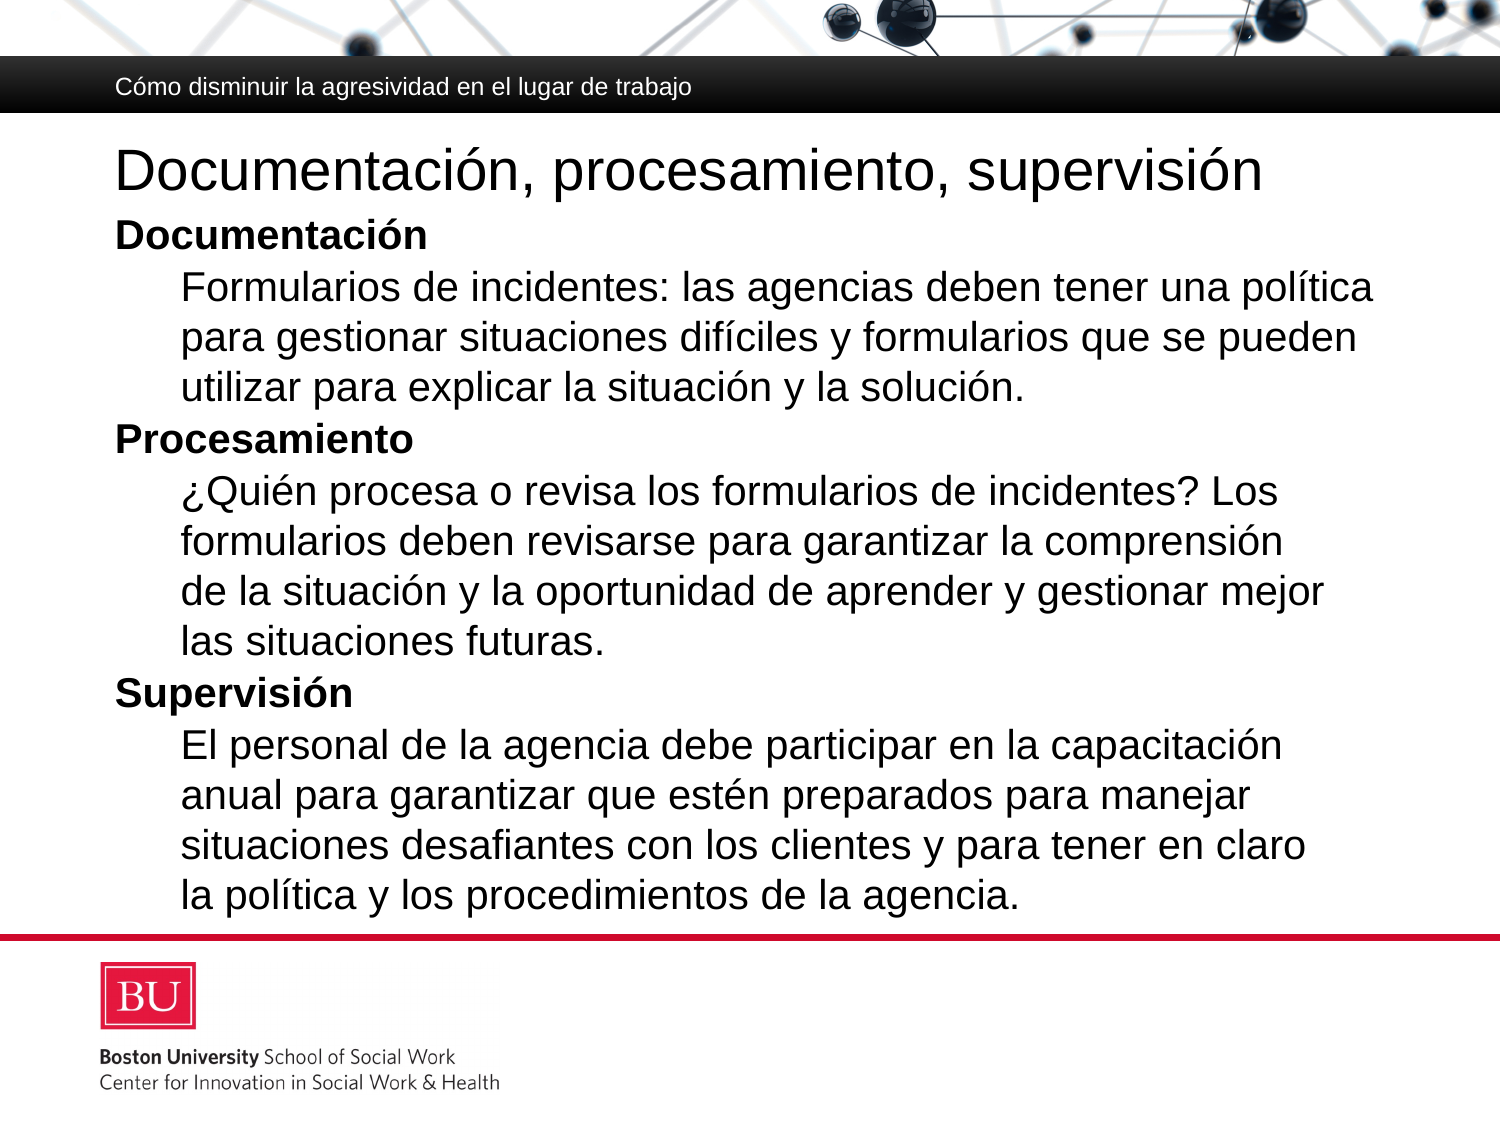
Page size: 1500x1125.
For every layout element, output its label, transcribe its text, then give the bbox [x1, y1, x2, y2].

list Documentación Formularios de incidentes: las agencias deben tener una política para gestionar situaciones difíciles y formularios que se pueden utilizar para explicar la situación y la solución. Procesamiento ¿Quién procesa o revisa los formularios de incidentes? Los formularios deben revisarse para garantizar la comprensión de la situación y la oportunidad de aprender y gestionar mejor las situaciones futuras. Supervisión El personal de la agencia debe participar en la capacitación anual para garantizar que estén preparados para manejar situaciones desafiantes con los clientes y para tener en claro la política y los procedimientos de la agencia. [99, 200, 1400, 868]
picture [99, 962, 500, 1095]
picture [0, 0, 1500, 56]
footer Cómo disminuir la agresividad en el lugar de trabajo [99, 62, 938, 113]
title Documentación, procesamiento, supervisión [99, 125, 1400, 200]
